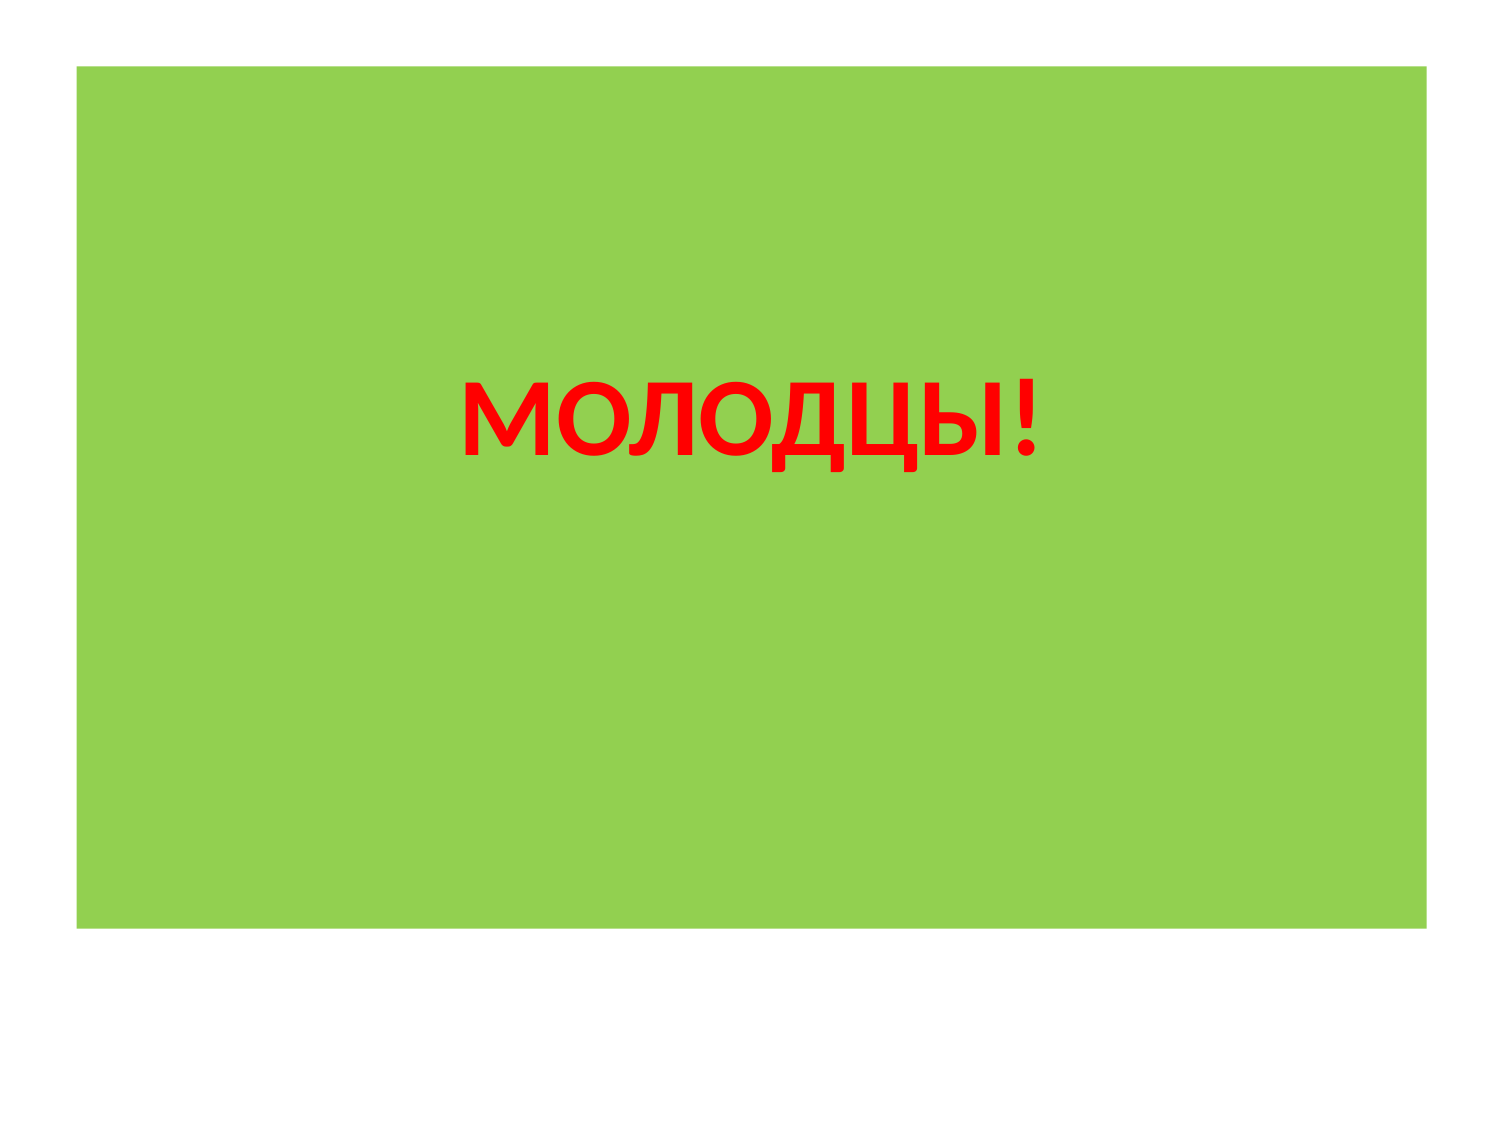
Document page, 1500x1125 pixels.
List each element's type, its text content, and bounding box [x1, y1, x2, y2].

title МОЛОДЦЫ! [76, 66, 1427, 929]
